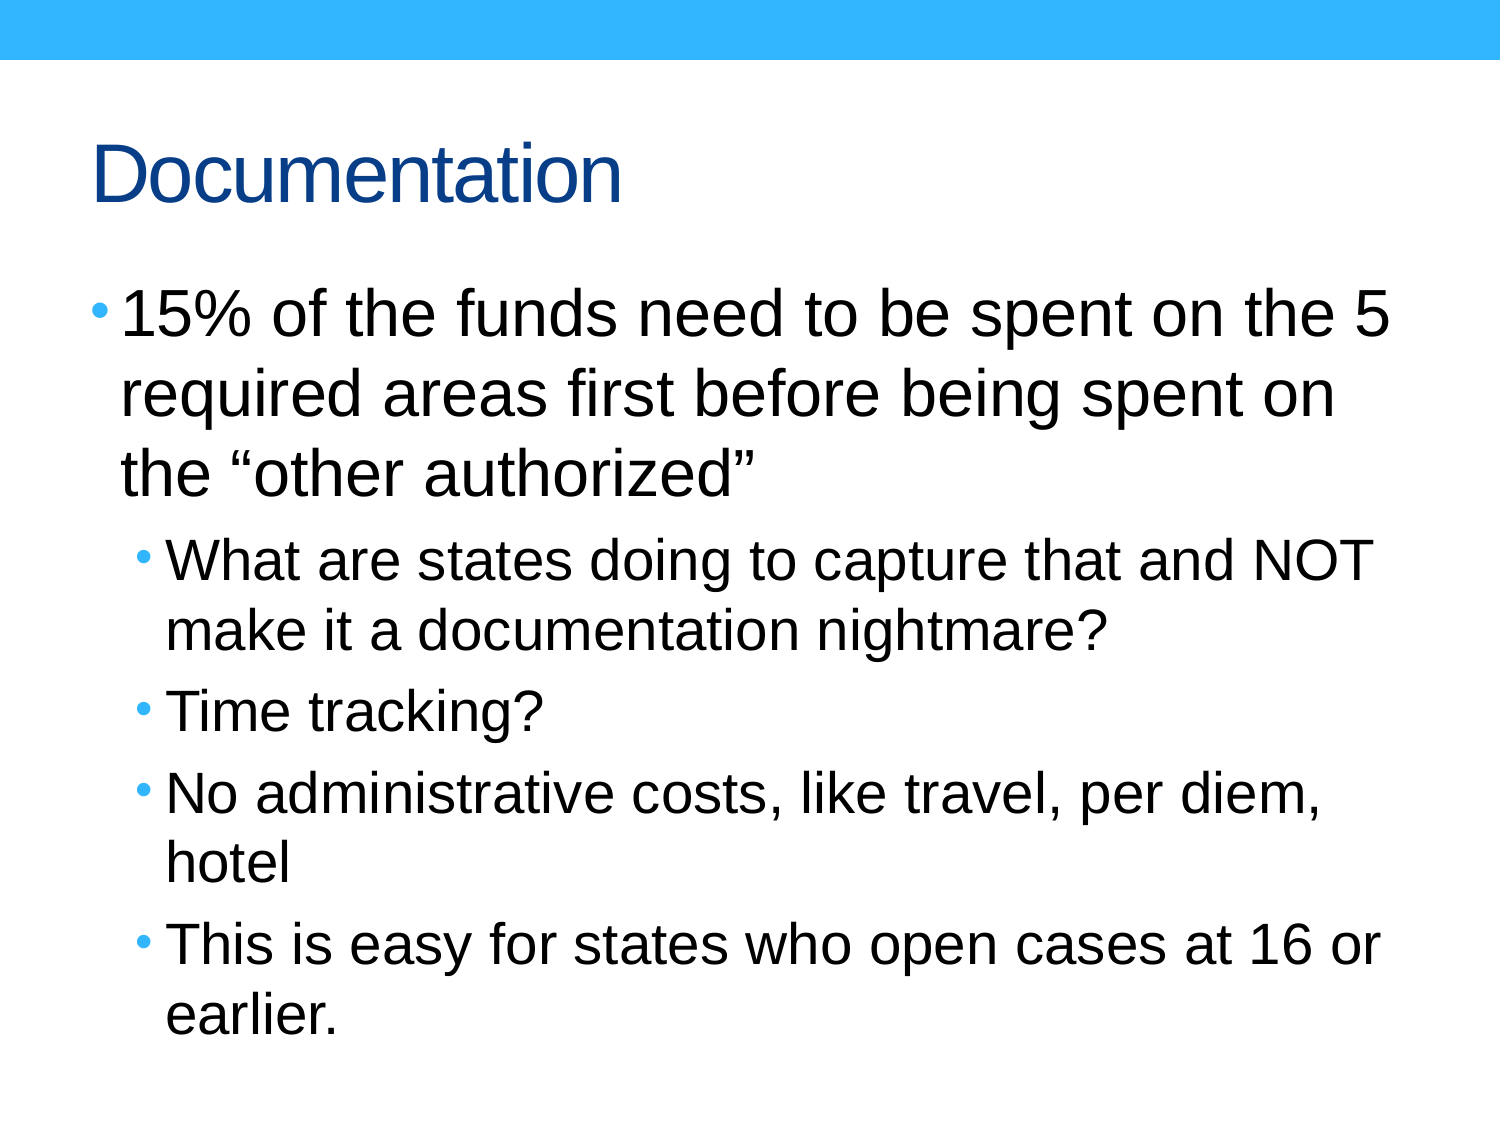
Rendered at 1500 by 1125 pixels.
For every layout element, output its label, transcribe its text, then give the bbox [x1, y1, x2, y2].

title Documentation [75, 87, 1425, 250]
list 15% of the funds need to be spent on the 5 required areas first before being spent on the “other authorized” What are states doing to capture that and NOT make it a documentation nightmare? Time tracking? No administrative costs, like travel, per diem, hotel This is easy for states who open cases at 16 or earlier. [75, 262, 1425, 1063]
